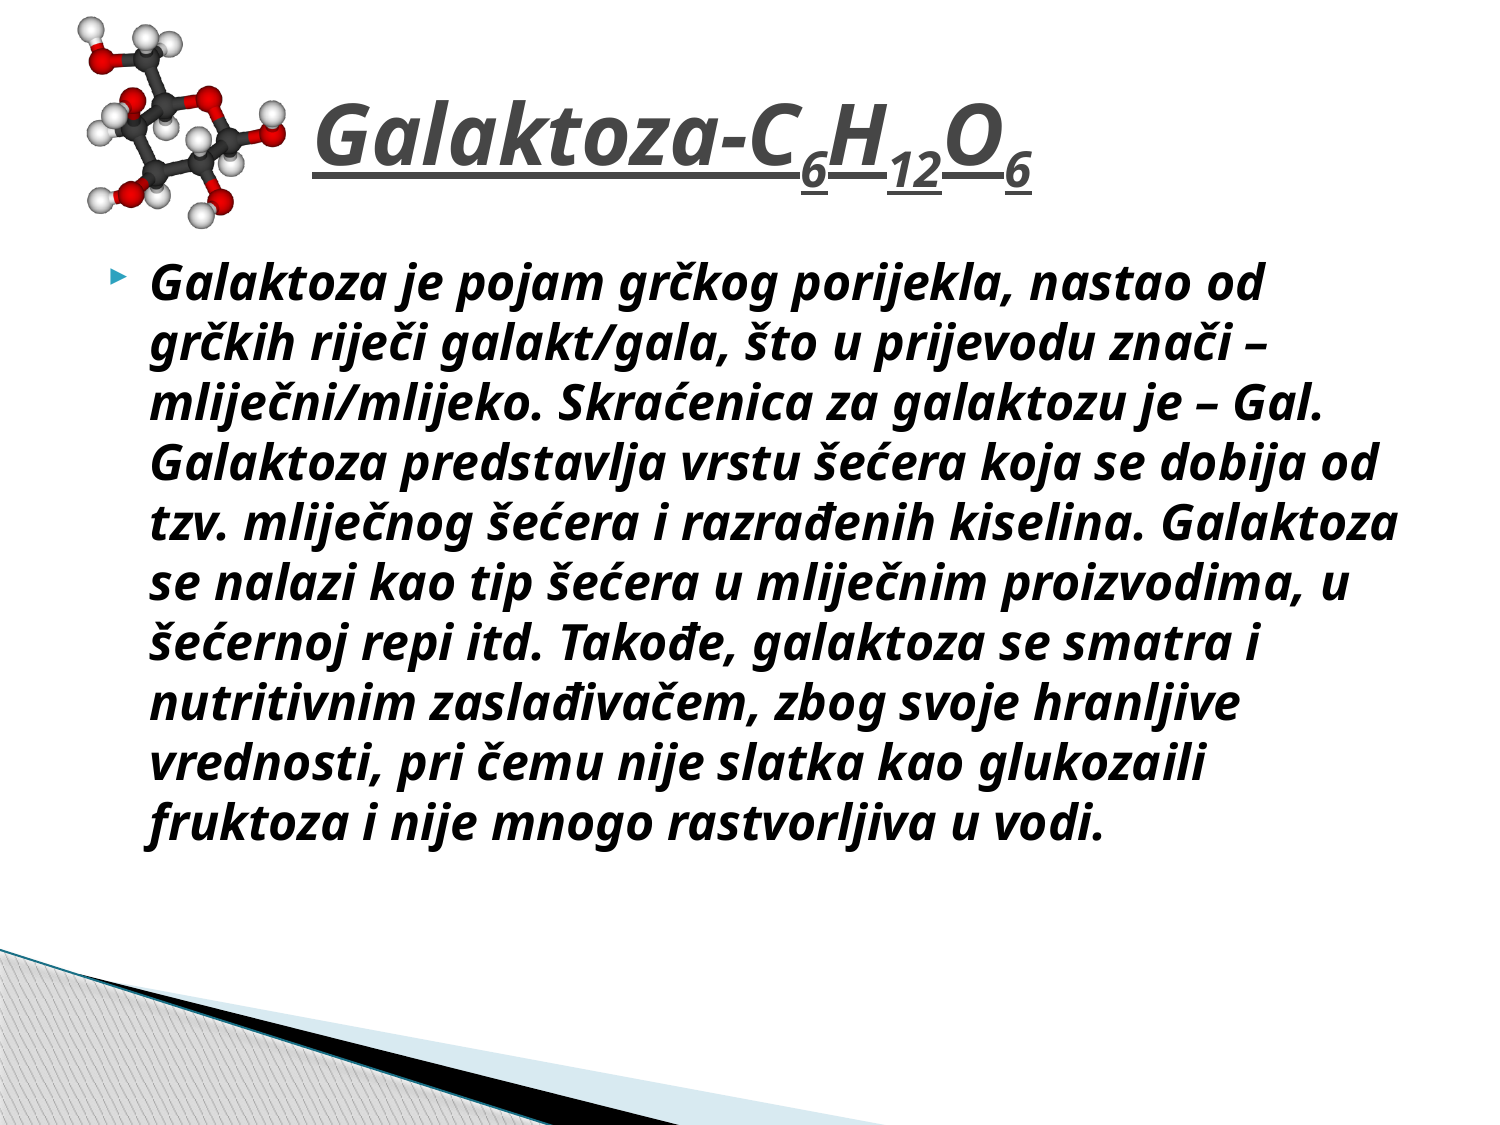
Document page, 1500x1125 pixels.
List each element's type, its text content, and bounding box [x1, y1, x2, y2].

list Galaktoza je pojam grčkog porijekla, nastao od grčkih riječi galakt/gala, što u prijevodu znači – mliječni/mlijeko. Skraćenica za galaktozu je – Gal. Galaktoza predstavlja vrstu šećera koja se dobija od tzv. mliječnog šećera i razrađenih kiselina. Galaktoza se nalazi kao tip šećera u mliječnim proizvodima, u šećernoj repi itd. Takođe, galaktoza se smatra i nutritivnim zaslađivačem, zbog svoje hranljive vrednosti, pri čemu nije slatka kao glukozaili fruktoza i nije mnogo rastvorljiva u vodi. [75, 243, 1425, 986]
picture [58, 0, 305, 247]
title Galaktoza-C6H12O6 [310, 45, 1425, 233]
